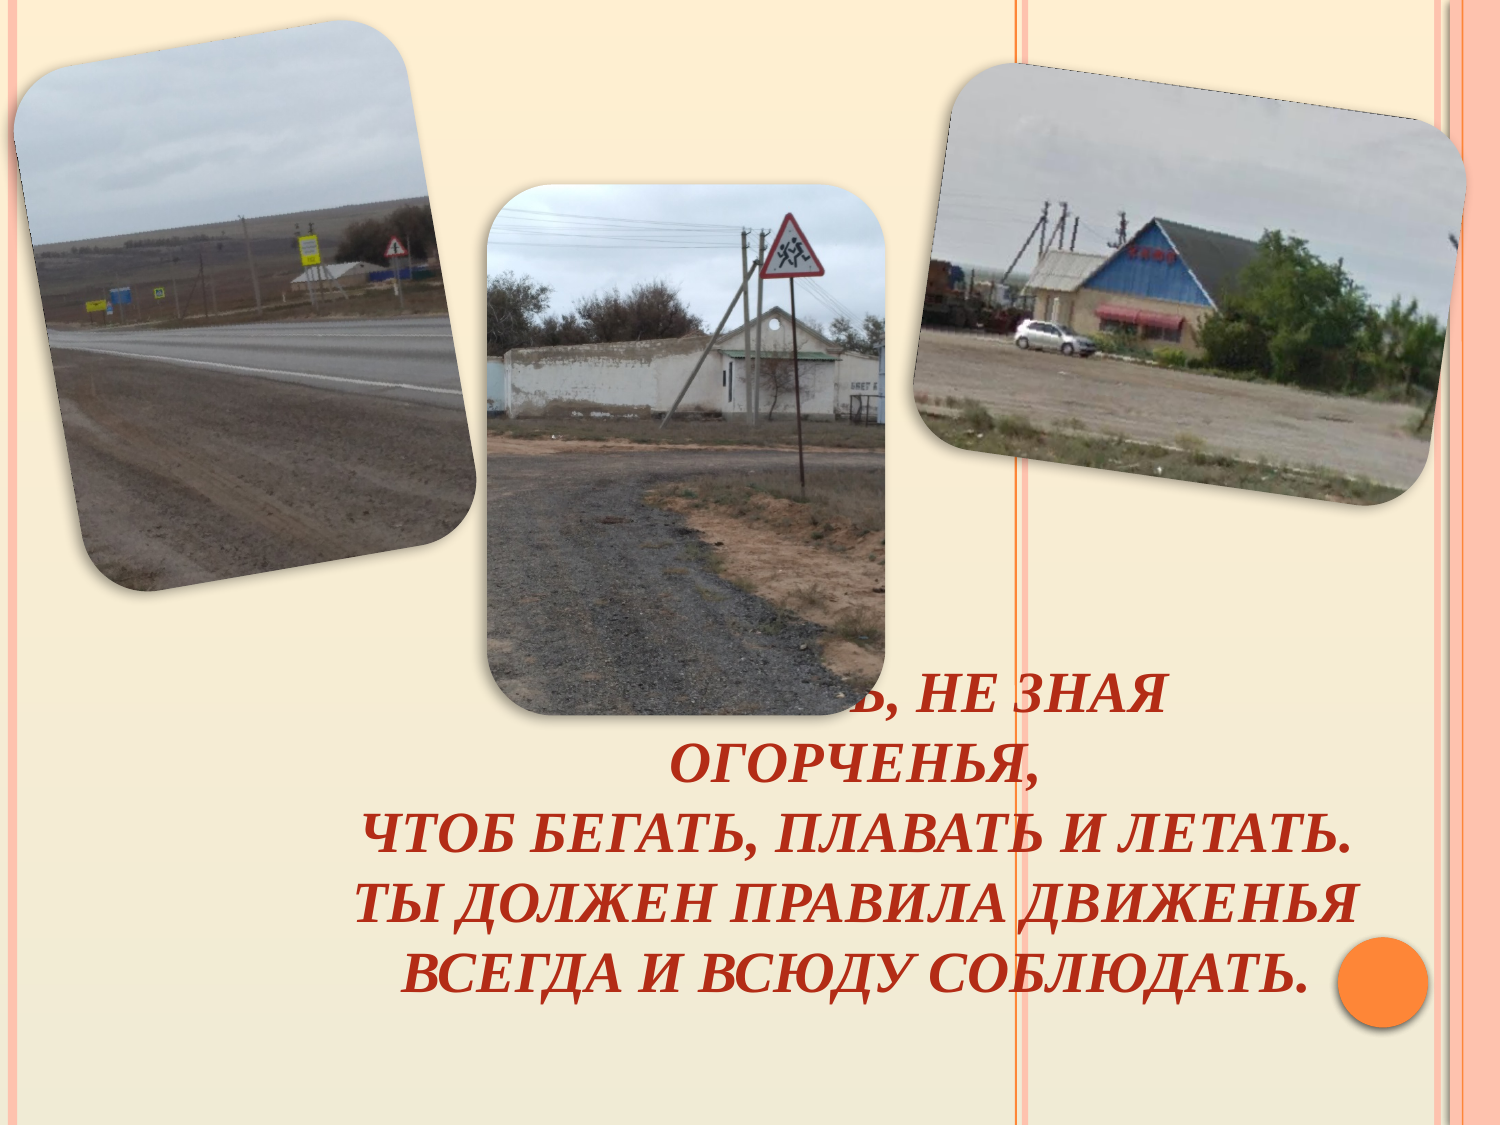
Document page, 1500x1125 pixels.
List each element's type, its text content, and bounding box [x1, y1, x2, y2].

picture [13, 22, 477, 589]
title Чтоб жить, не зная огорченья, Чтоб бегать, плавать и летать. Ты должен правила движенья всегда и всюду соблюдать. [336, 704, 1376, 1012]
picture [486, 183, 886, 716]
picture [913, 62, 1467, 506]
